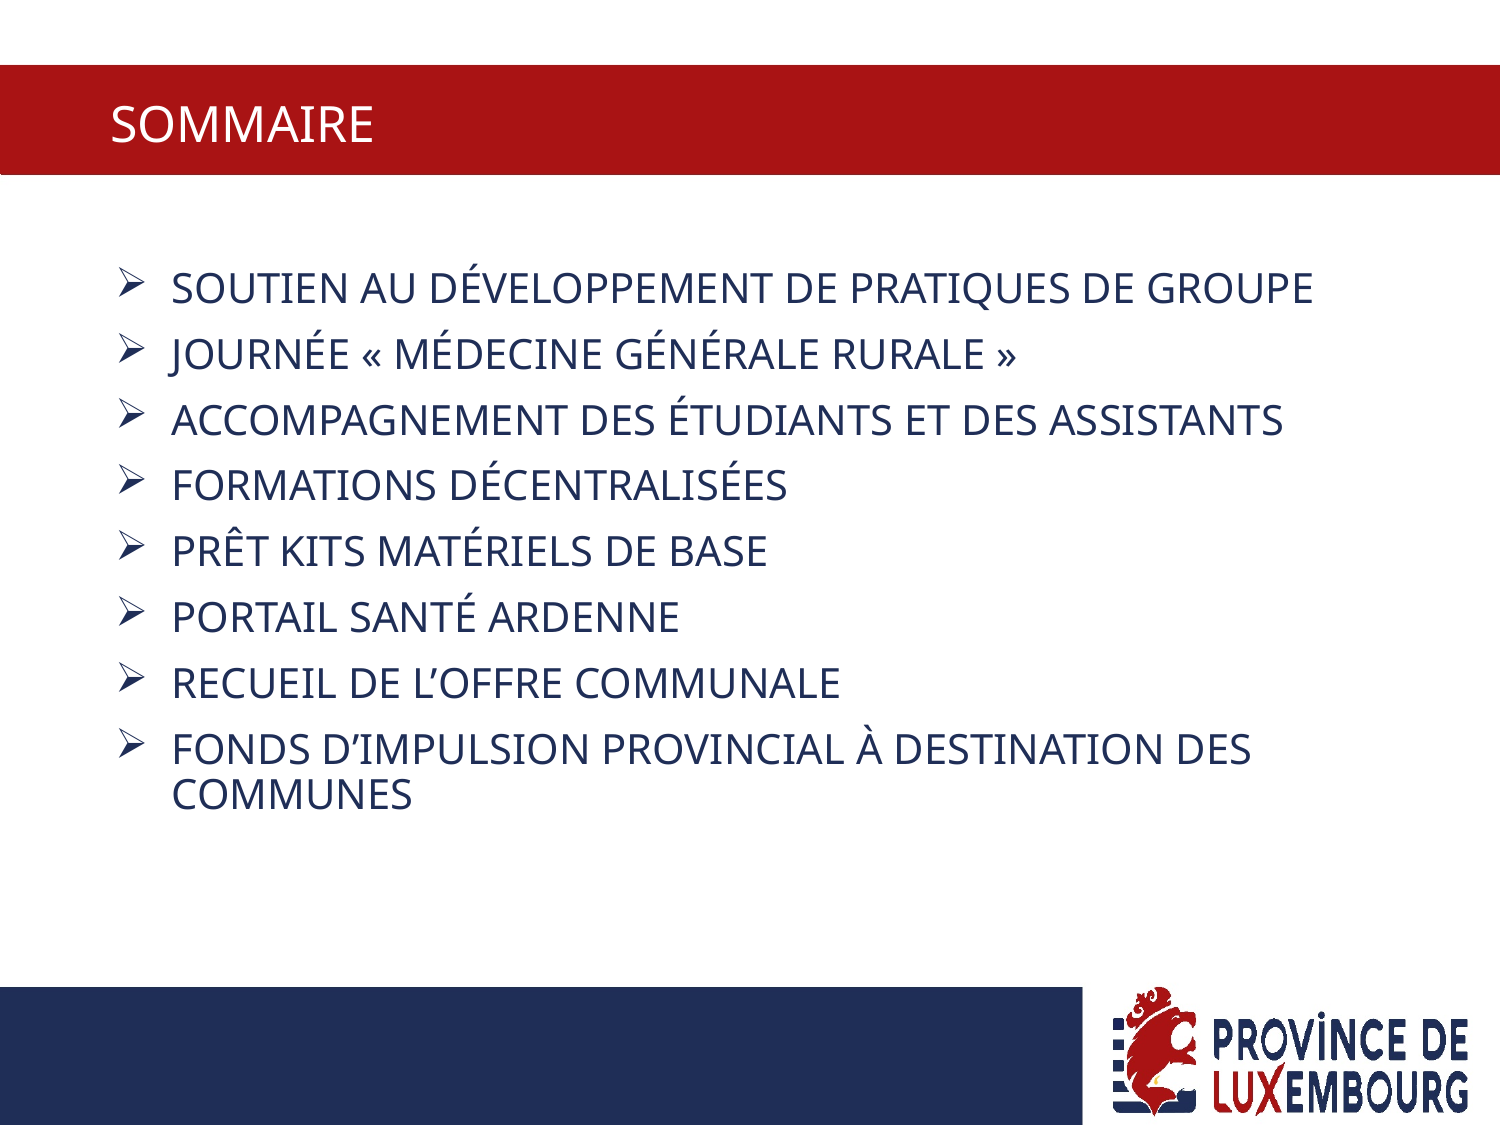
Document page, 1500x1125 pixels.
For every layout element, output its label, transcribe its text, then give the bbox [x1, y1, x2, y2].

picture [0, 0, 1500, 1125]
text_box SOMMAIRE [95, 92, 1500, 140]
text_box Soutien au développement de pratiques de groupe Journée « médecine générale rurale » Accompagnement des étudiants et des assistants Formations décentralisées Prêt kits matériels de base Portail santé Ardenne Recueil de l’offre communale Fonds d’impulsion provincial à DESTINATION DES COMMUNES [100, 259, 1500, 823]
